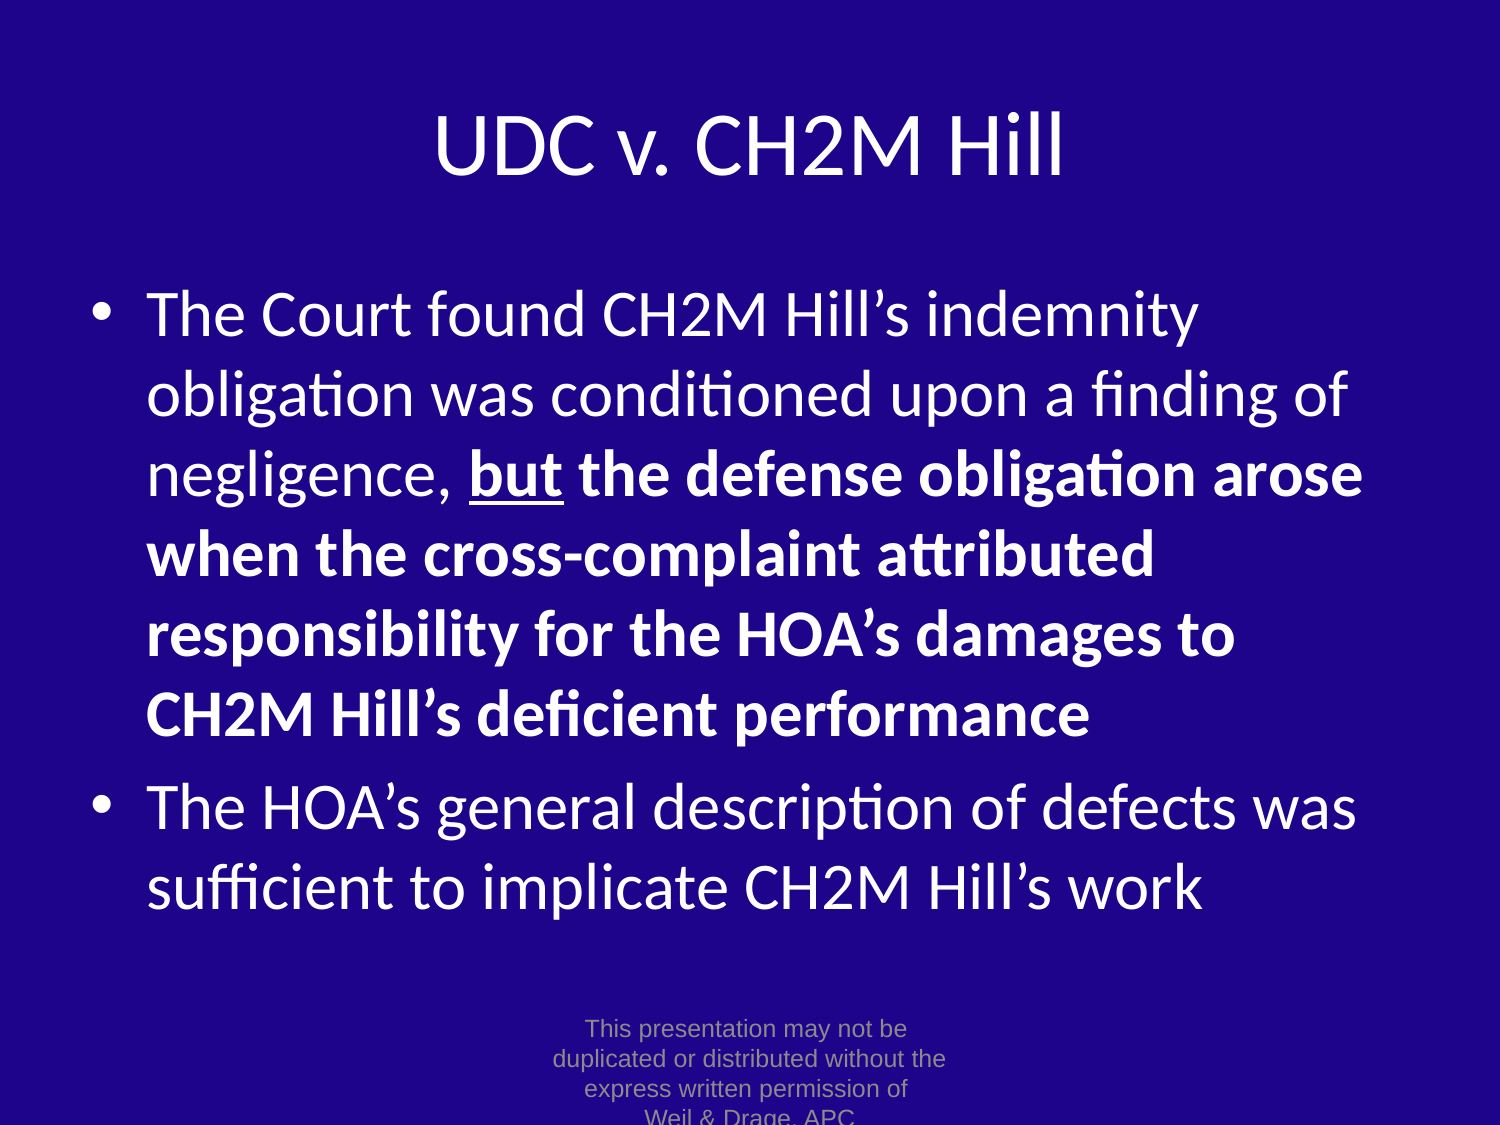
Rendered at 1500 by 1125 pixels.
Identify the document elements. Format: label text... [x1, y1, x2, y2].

footer This presentation may not be duplicated or distributed without the express written permission of Weil & Drage, APC [512, 1042, 988, 1103]
list The Court found CH2M Hill’s indemnity obligation was conditioned upon a finding of negligence, but the defense obligation arose when the cross-complaint attributed responsibility for the HOA’s damages to CH2M Hill’s deficient performance The HOA’s general description of defects was sufficient to implicate CH2M Hill’s work [75, 262, 1425, 1005]
title UDC v. CH2M Hill [75, 45, 1425, 233]
